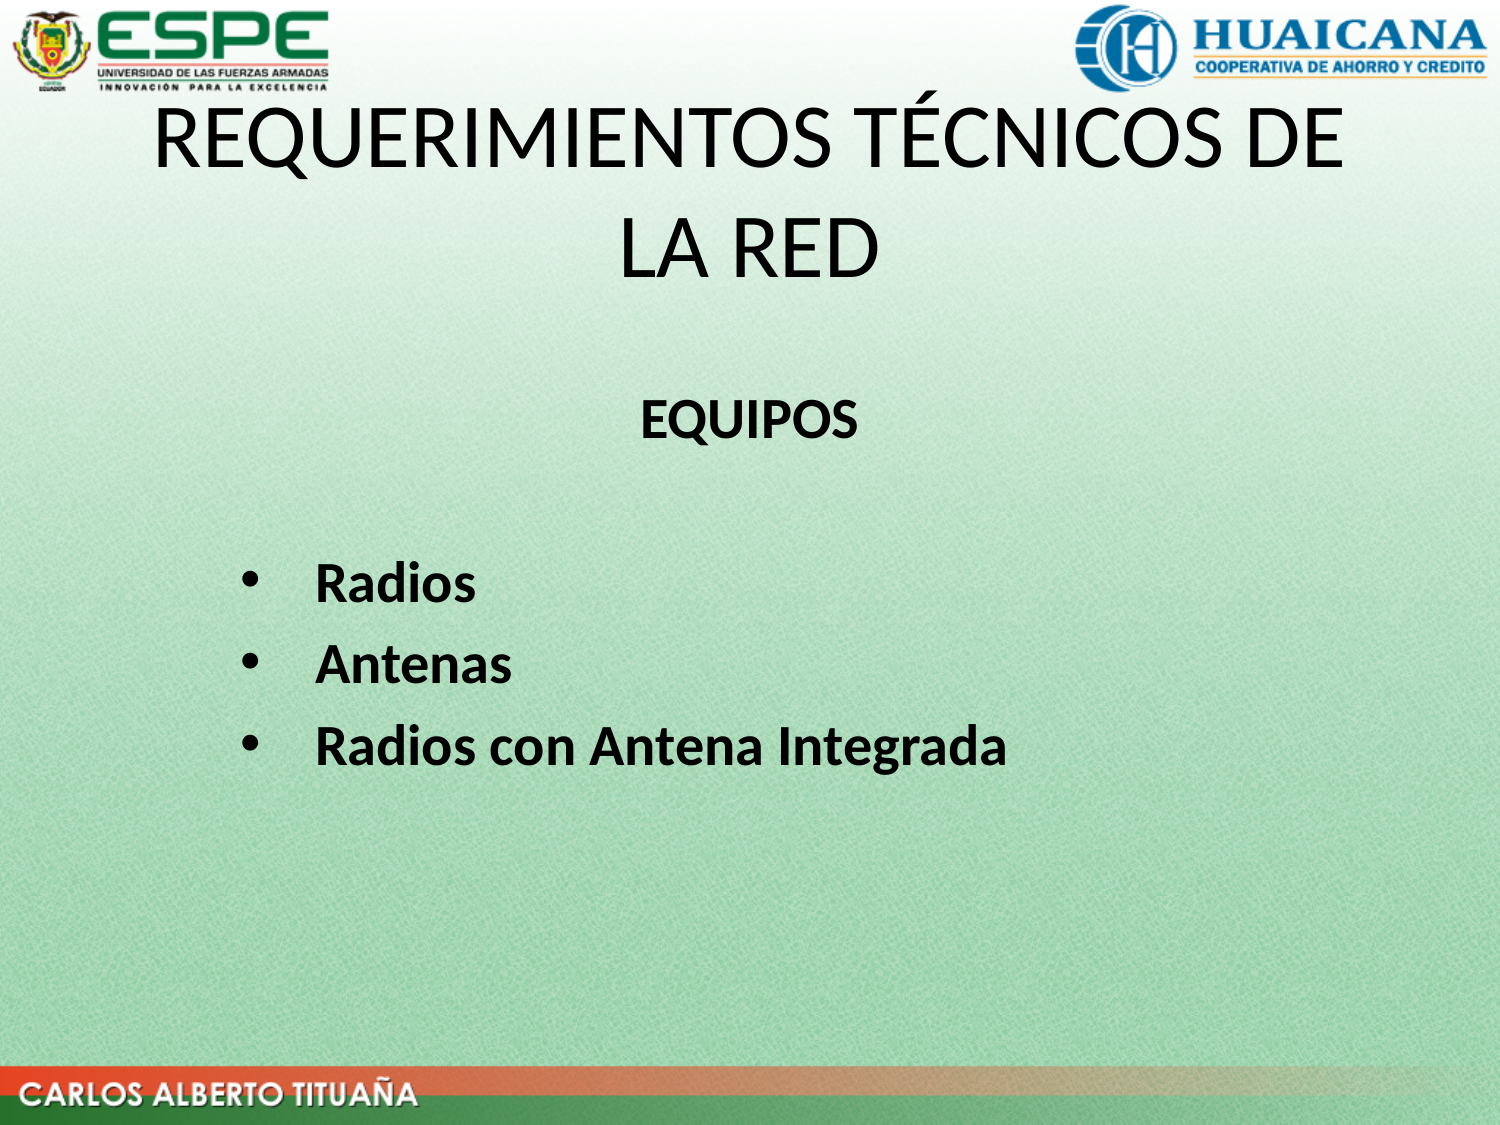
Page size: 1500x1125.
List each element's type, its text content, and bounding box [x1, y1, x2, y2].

subtitle EQUIPOS Radios Antenas Radios con Antena Integrada [225, 373, 1275, 900]
picture [0, 0, 1500, 1125]
title REQUERIMIENTOS TÉCNICOS DE LA RED [112, 65, 1388, 307]
